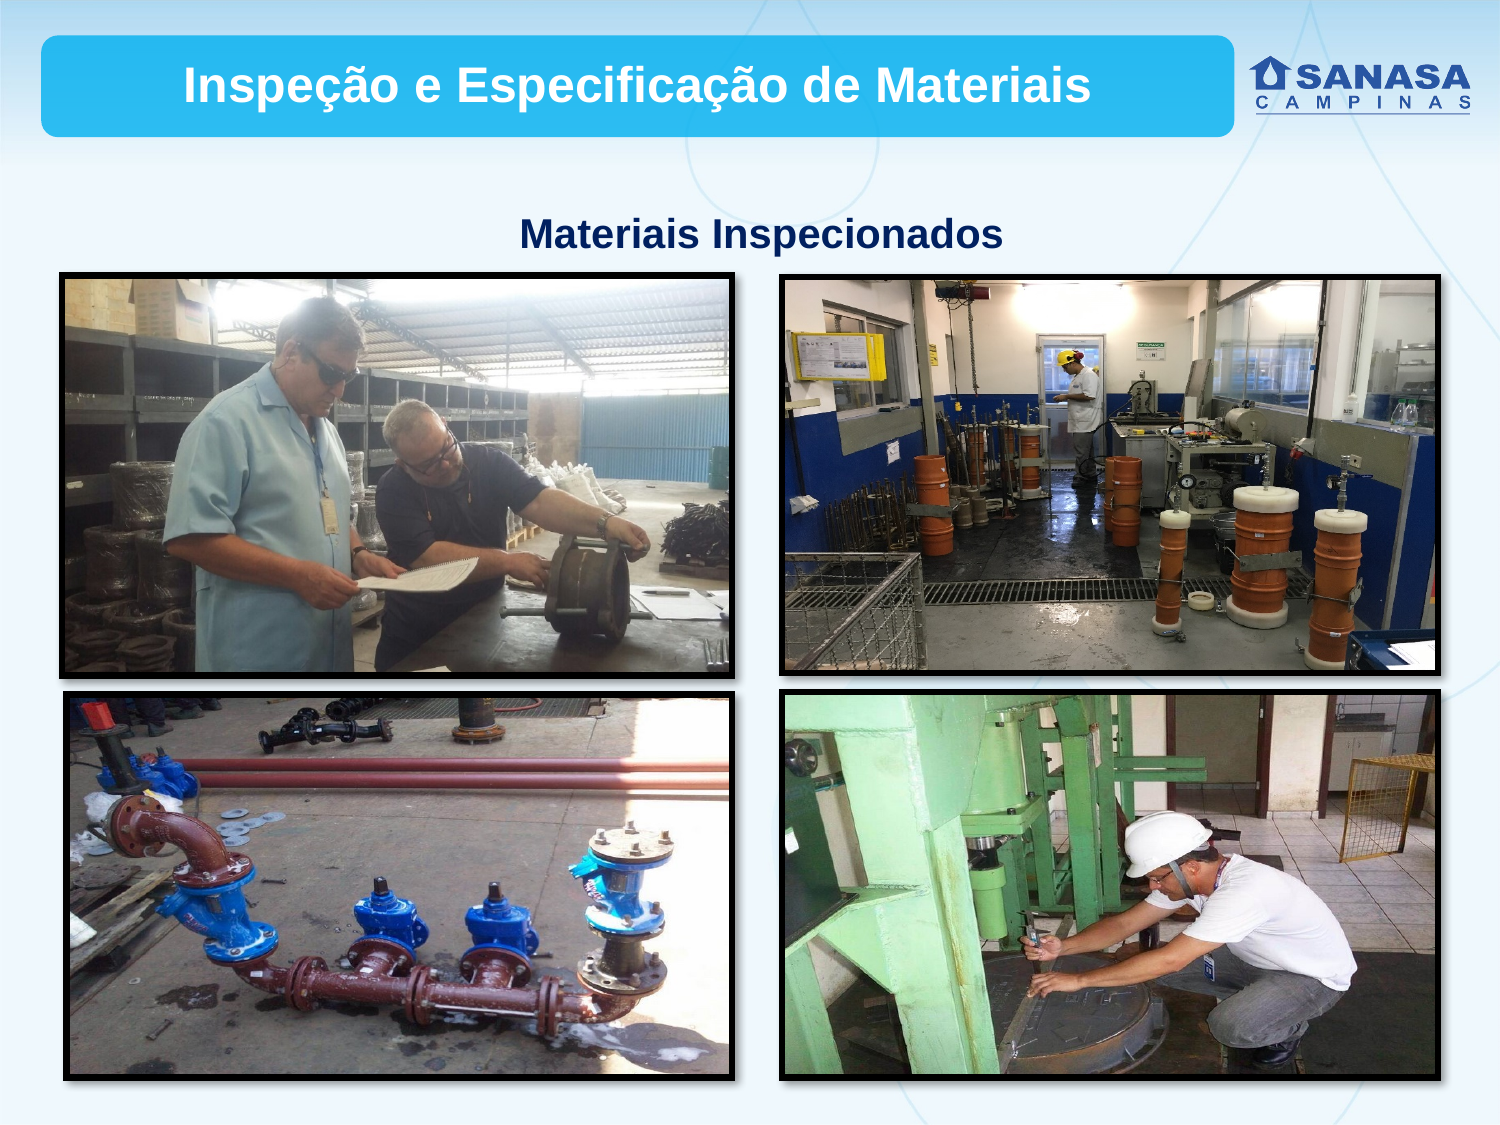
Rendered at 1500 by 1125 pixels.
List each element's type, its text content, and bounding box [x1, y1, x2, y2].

text_box Inspeção e Especificação de Materiais [41, 44, 1236, 120]
text_box Materiais Inspecionados [218, 199, 1306, 264]
picture [0, 0, 1500, 1125]
